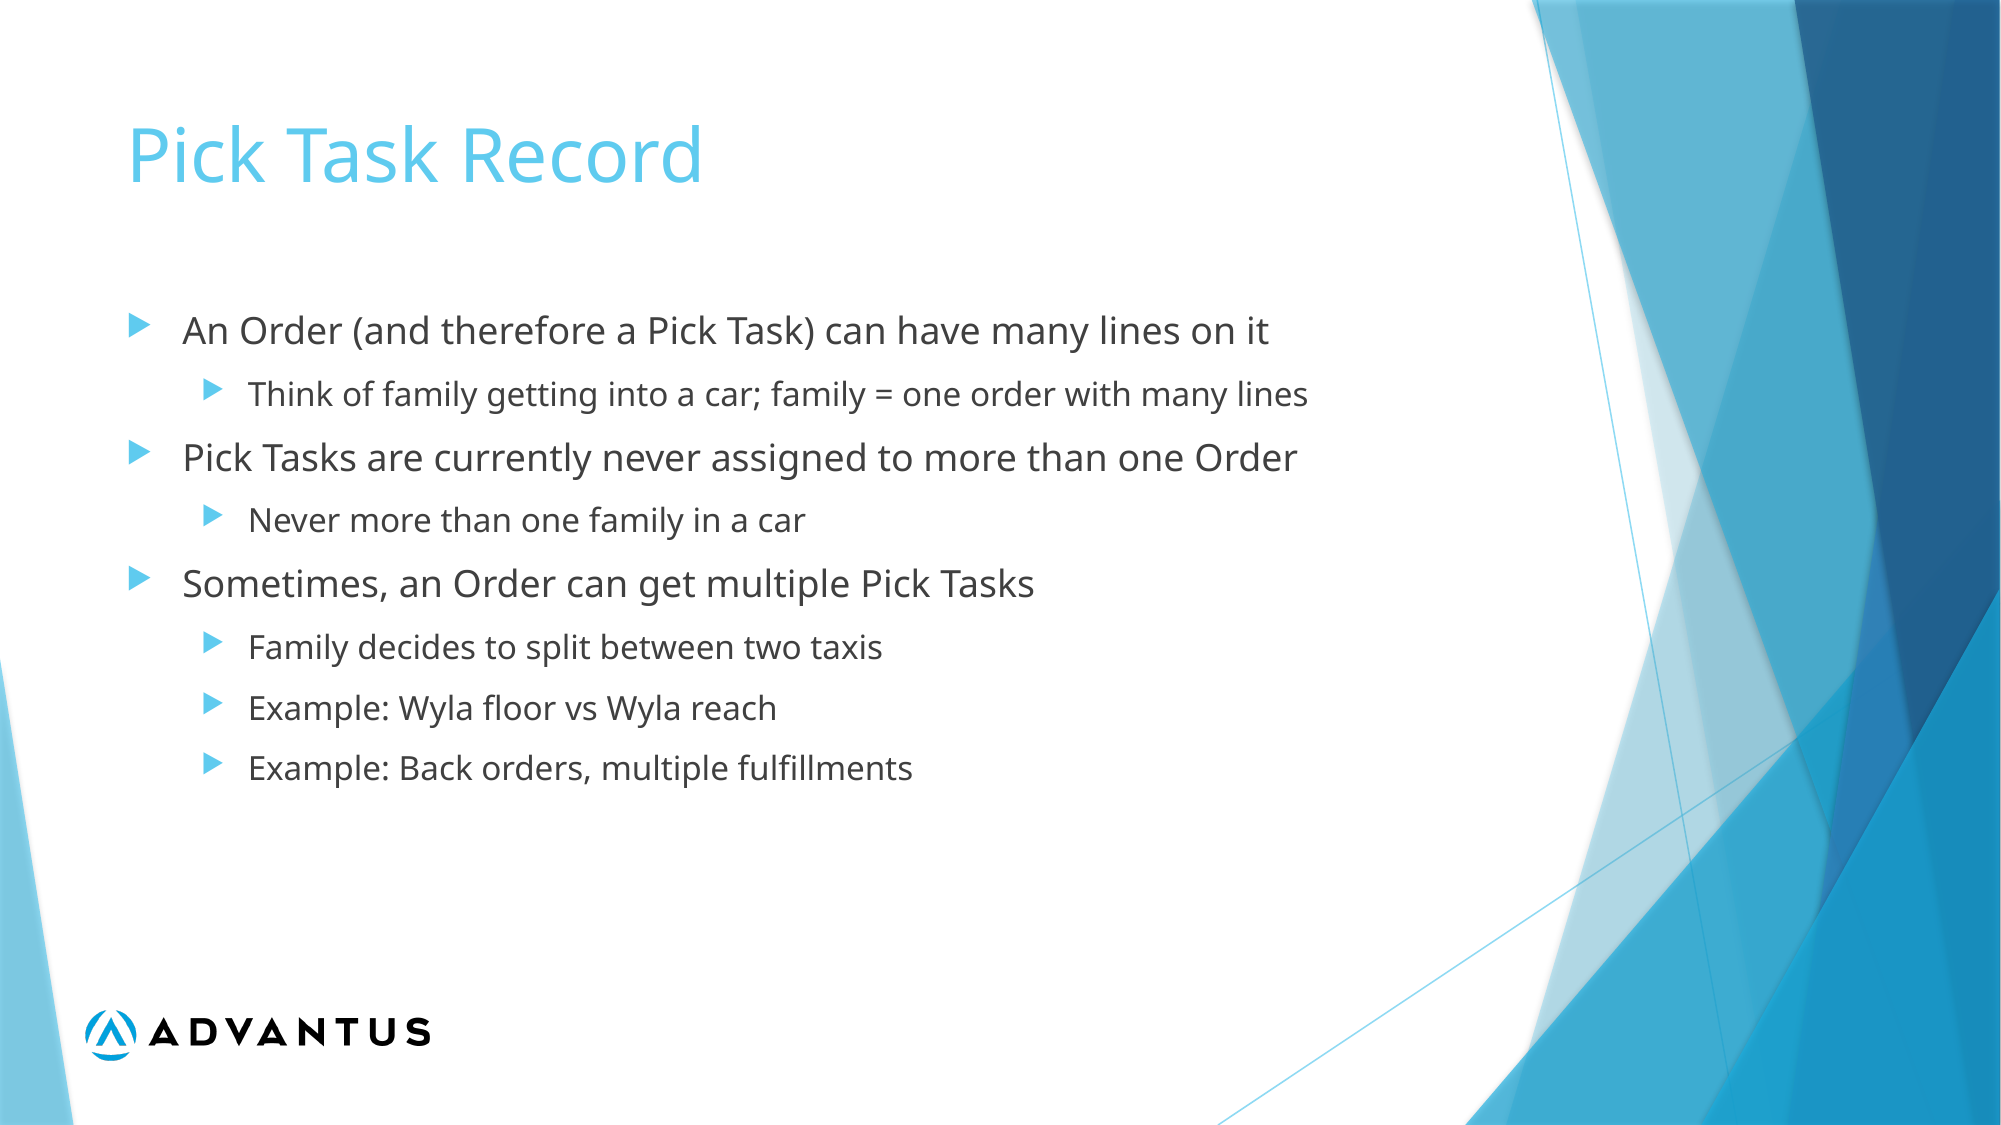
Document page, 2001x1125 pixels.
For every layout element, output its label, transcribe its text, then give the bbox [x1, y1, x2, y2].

picture [84, 1009, 430, 1062]
title Pick Task Record [111, 99, 1522, 299]
list An Order (and therefore a Pick Task) can have many lines on it Think of family getting into a car; family = one order with many lines Pick Tasks are currently never assigned to more than one Order Never more than one family in a car Sometimes, an Order can get multiple Pick Tasks Family decides to split between two taxis Example: Wyla floor vs Wyla reach Example: Back orders, multiple fulfillments [111, 299, 1522, 936]
